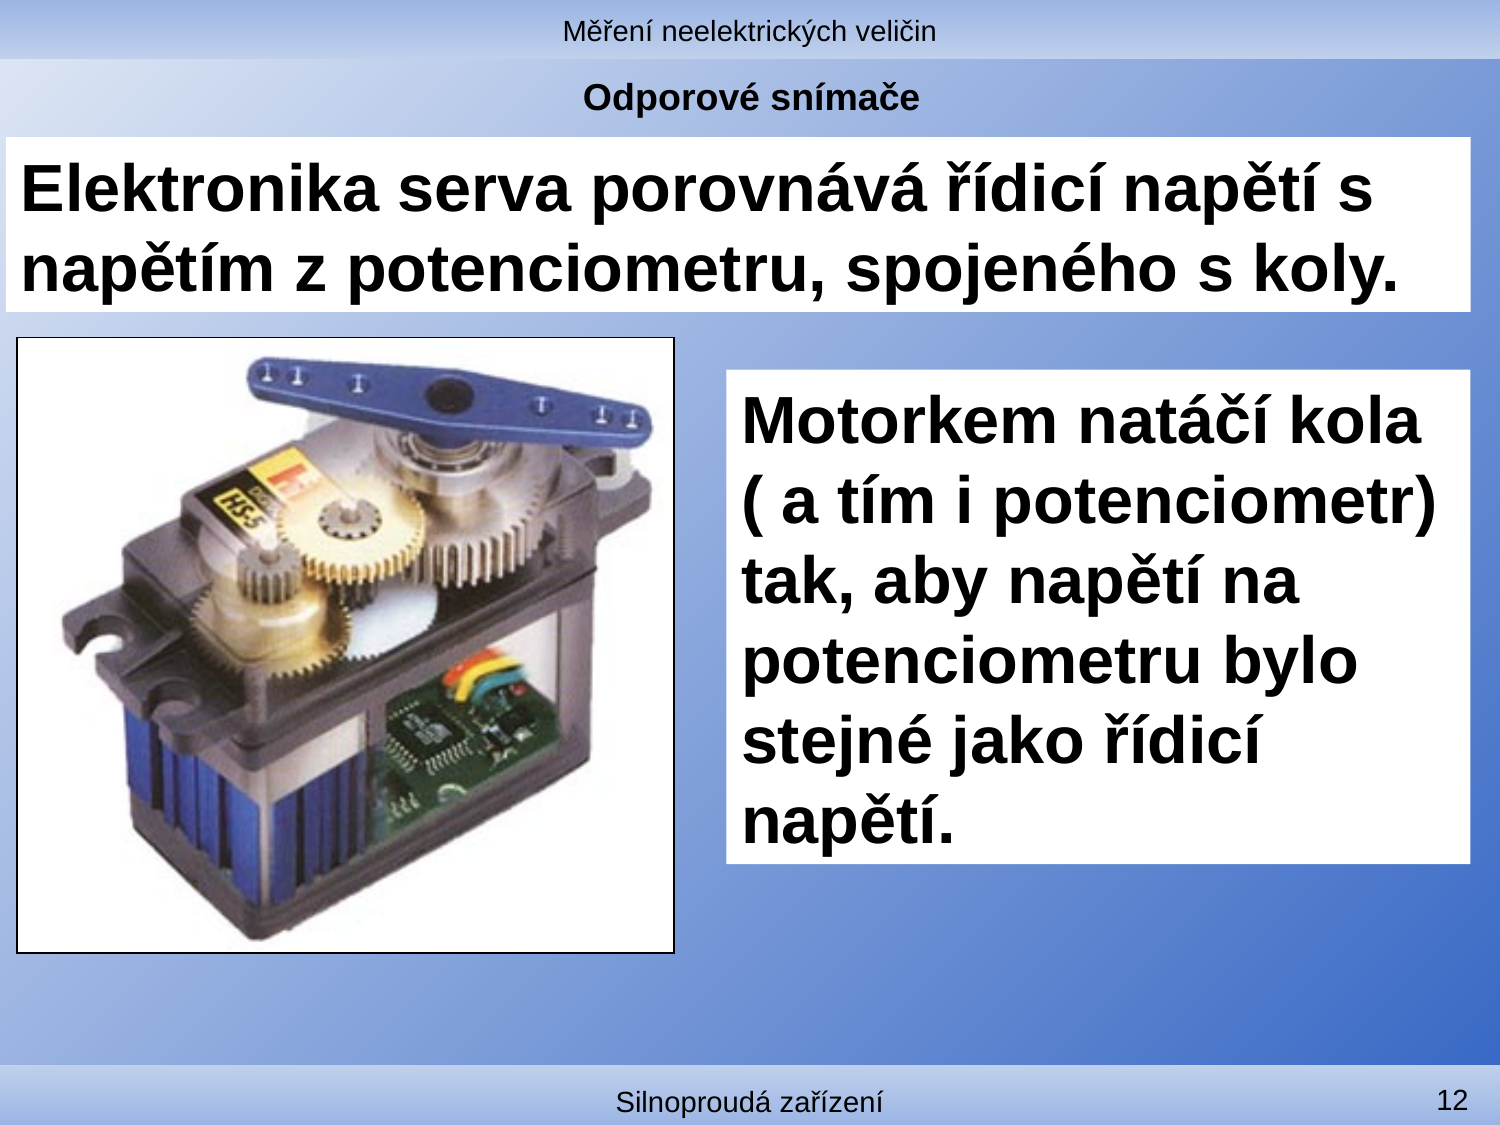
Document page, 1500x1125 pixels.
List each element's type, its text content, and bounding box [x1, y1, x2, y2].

title Odporové snímače [76, 65, 1427, 127]
picture [17, 337, 674, 953]
slide_number 12 [1399, 1063, 1484, 1124]
slide_number Měření neelektrických veličin [0, 0, 1500, 59]
text_box Elektronika serva porovnává řídicí napětí s napětím z potenciometru, spojeného s koly. [5, 137, 1471, 312]
text_box Motorkem natáčí kola ( a tím i potenciometr) tak, aby napětí na potenciometru bylo stejné jako řídicí napětí. [726, 369, 1471, 865]
footer Silnoproudá zařízení [0, 1065, 1500, 1125]
